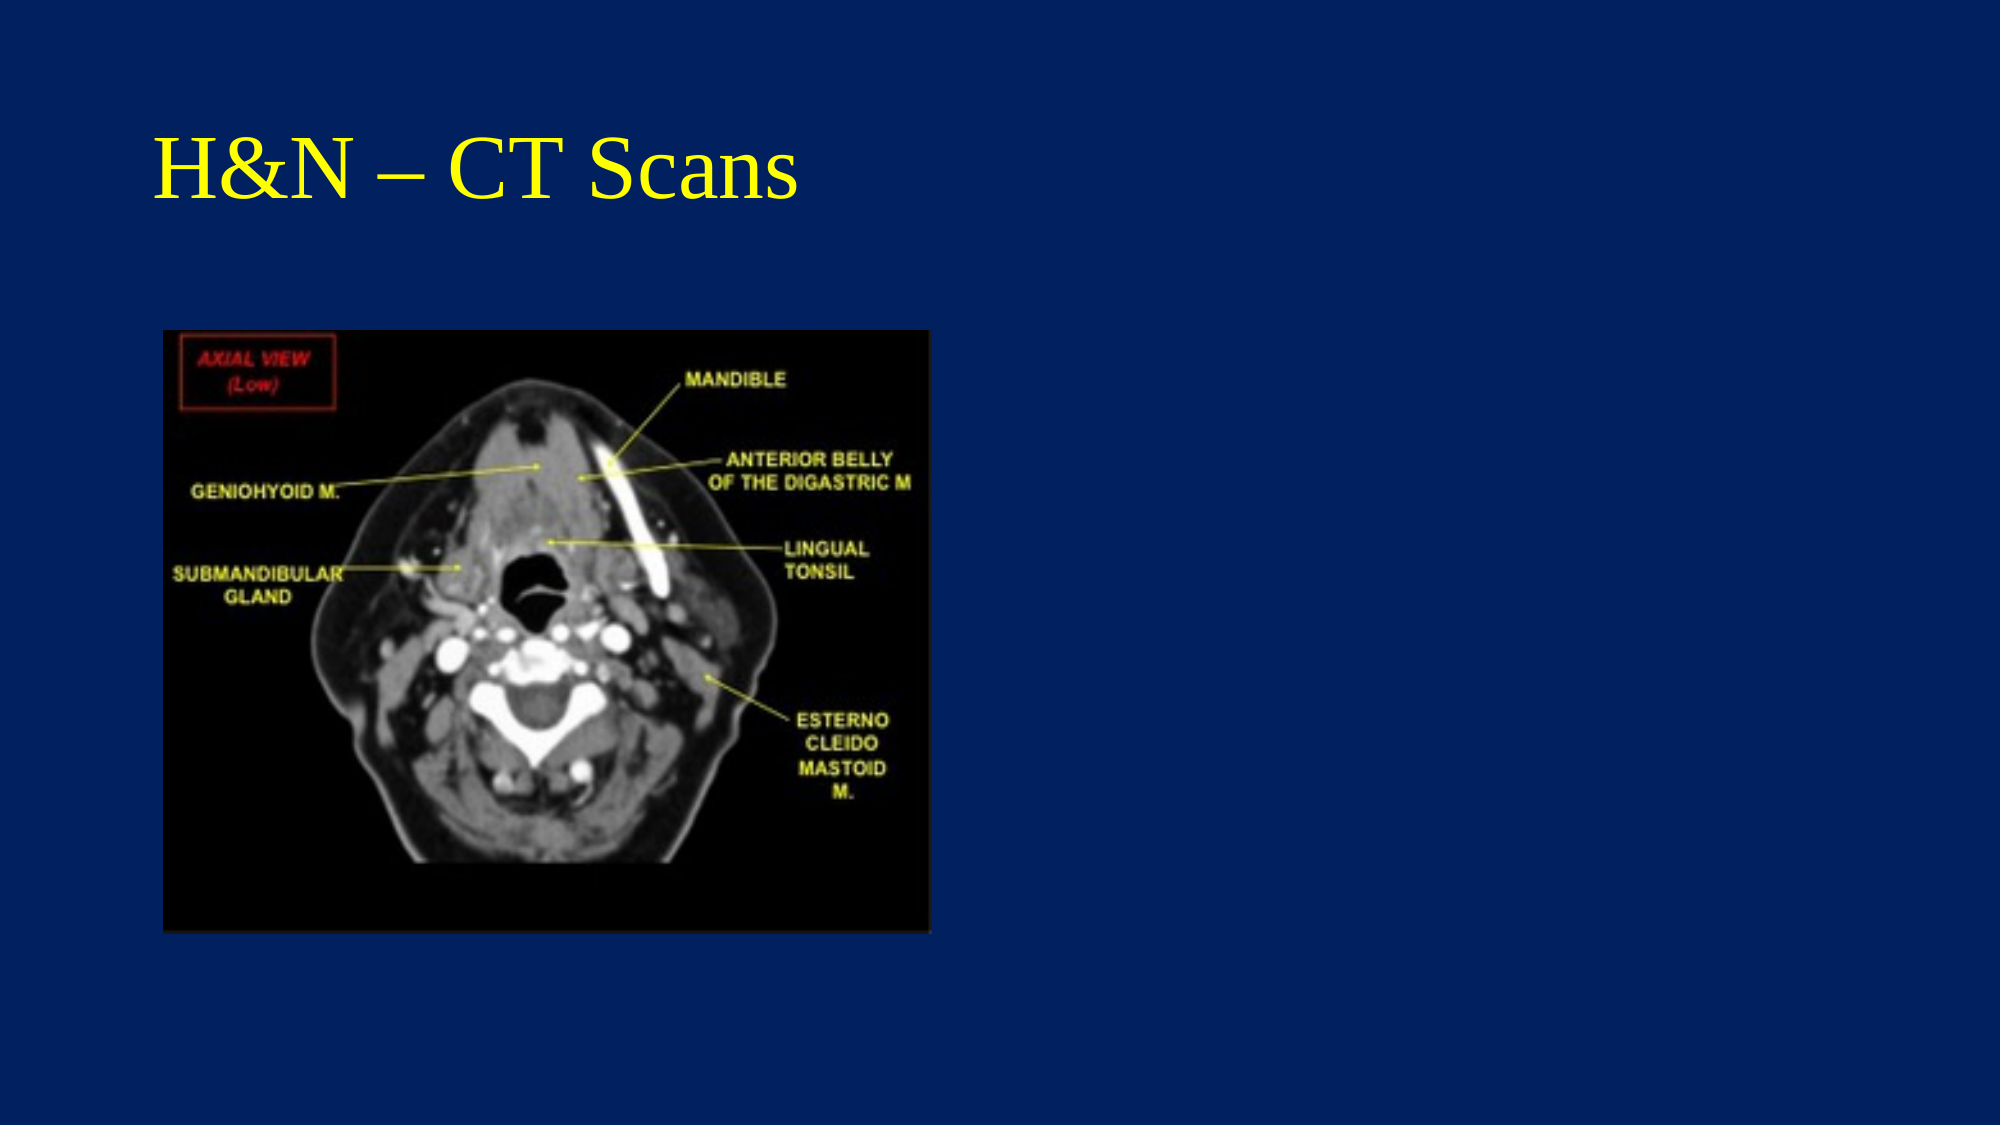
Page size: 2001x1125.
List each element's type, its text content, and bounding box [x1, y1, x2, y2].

picture [163, 330, 932, 934]
title H&N – CT Scans [137, 59, 1863, 278]
